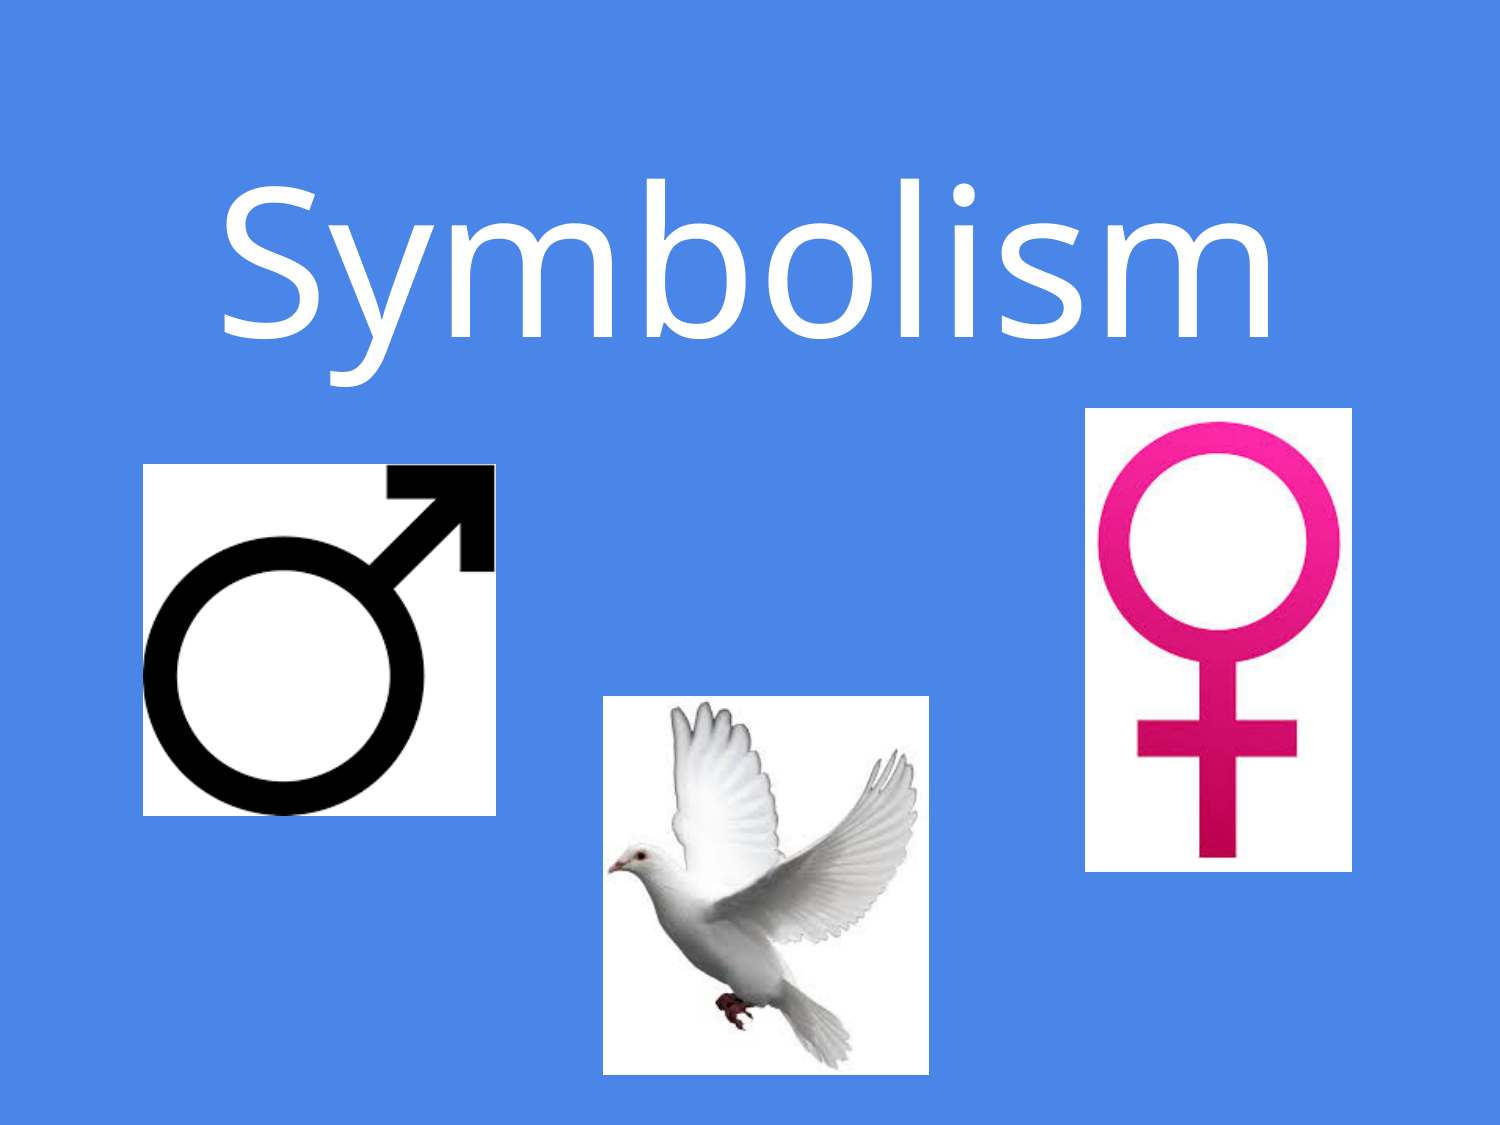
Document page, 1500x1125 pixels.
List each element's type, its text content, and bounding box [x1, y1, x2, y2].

picture [603, 696, 930, 1076]
picture [143, 463, 496, 816]
title Symbolism [112, 133, 1388, 375]
picture [1085, 408, 1352, 872]
